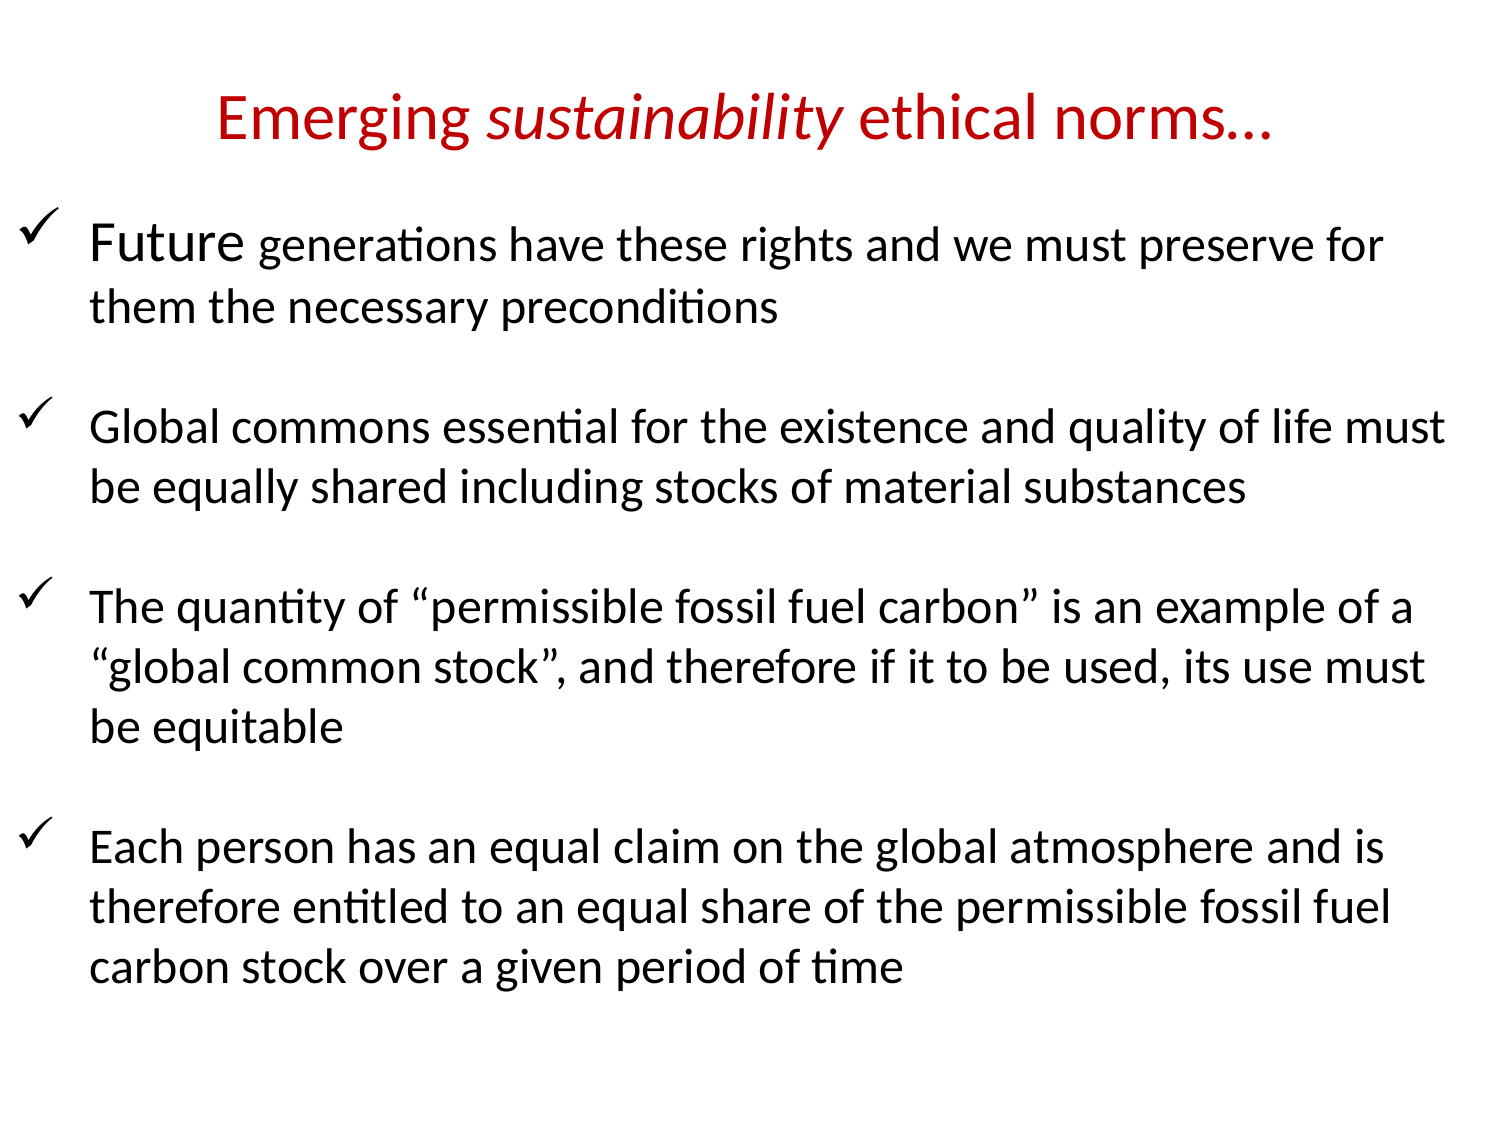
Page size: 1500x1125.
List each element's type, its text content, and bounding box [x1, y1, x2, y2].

text_box Emerging sustainability ethical norms… [0, 66, 1490, 160]
text_box Future generations have these rights and we must preserve for them the necessary preconditions Global commons essential for the existence and quality of life must be equally shared including stocks of material substances The quantity of “permissible fossil fuel carbon” is an example of a “global common stock”, and therefore if it to be used, its use must be equitable Each person has an equal claim on the global atmosphere and is therefore entitled to an equal share of the permissible fossil fuel carbon stock over a given period of time [0, 196, 1490, 1071]
